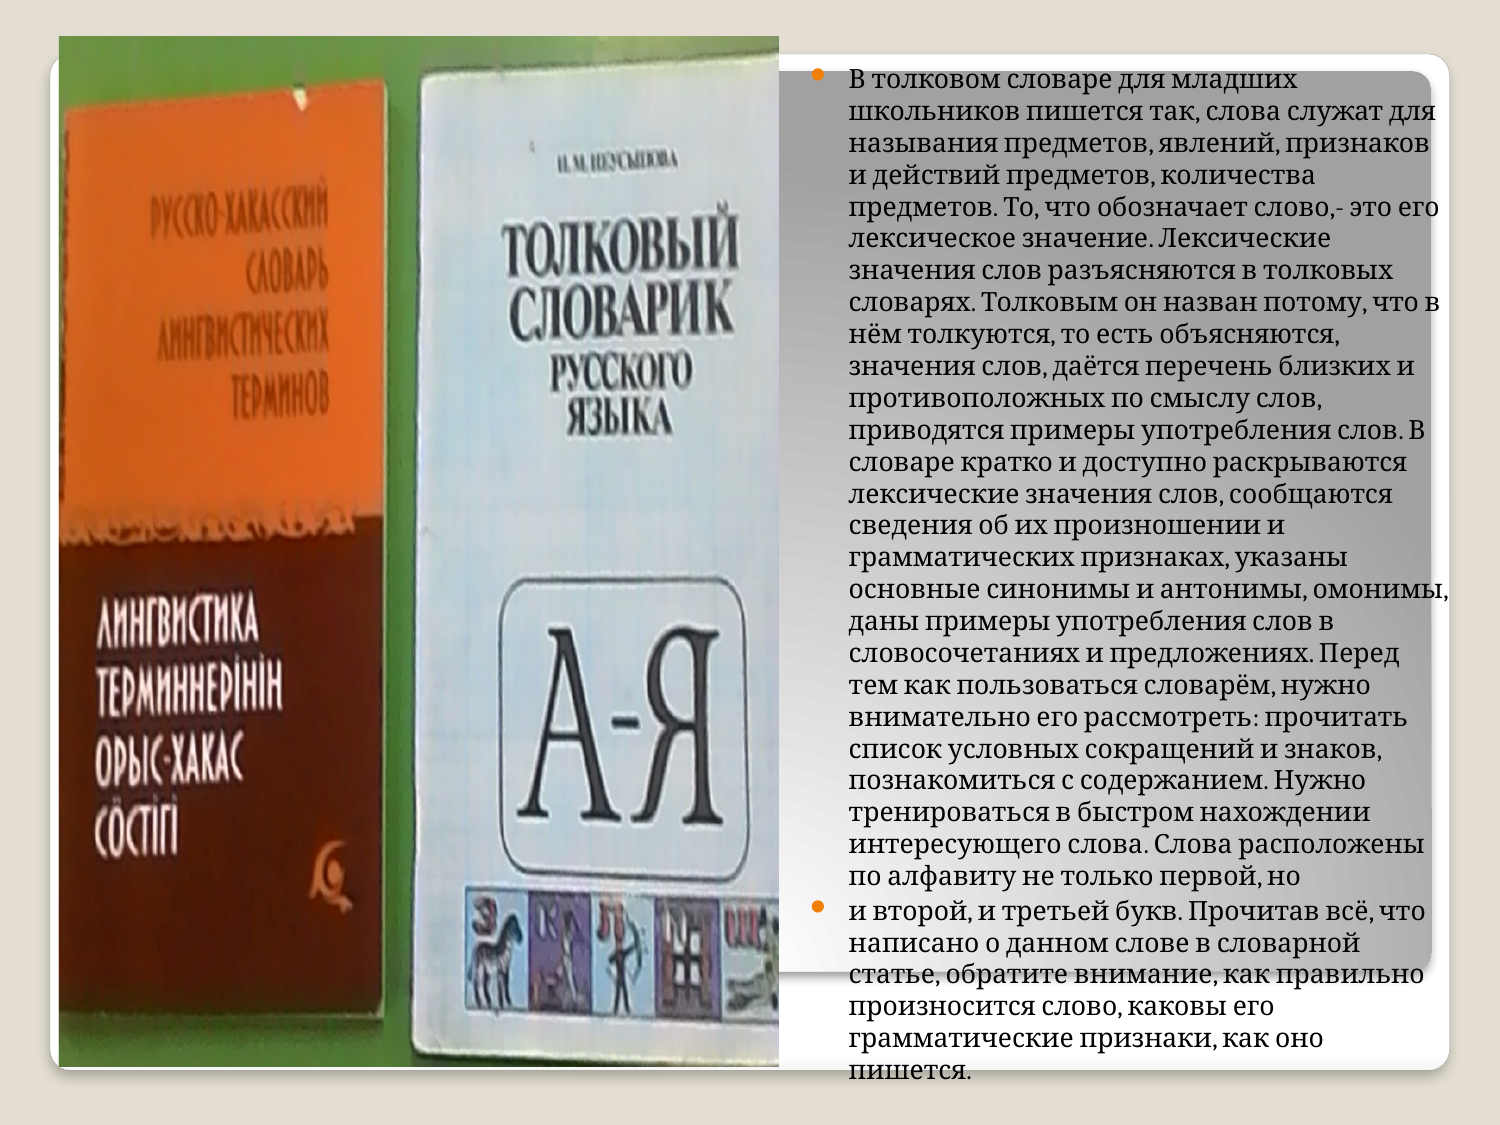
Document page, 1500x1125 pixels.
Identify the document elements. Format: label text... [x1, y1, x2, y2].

list В толковом словаре для младших школьников пишется так, слова служат для называния предметов, явлений, признаков и действий предметов, количества предметов. То, что обозначает слово,- это его лексическое значение. Лексические значения слов разъясняются в толковых словарях. Толковым он назван потому, что в нём толкуются, то есть объясняются, значения слов, даётся перечень близких и противоположных по смыслу слов, приводятся примеры употребления слов. В словаре кратко и доступно раскрываются лексические значения слов, сообщаются сведения об их произношении и грамматических признаках, указаны основные синонимы и антонимы, омонимы, даны примеры употребления слов в словосочетаниях и предложениях. Перед тем как пользоваться словарём, нужно внимательно его рассмотреть: прочитать список условных сокращений и знаков, познакомиться с содержанием. Нужно тренироваться в быстром нахождении интересующего слова. Слова расположены по алфавиту не только первой, но и второй, и третьей букв. Прочитав всё, что написано о данном слове в словарной статье, обратите внимание, как правильно произносится слово, каковы его грамматические признаки, как оно пишется. [780, 46, 1465, 1102]
picture [59, 37, 778, 190]
picture [59, 912, 778, 1066]
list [0, 190, 935, 912]
